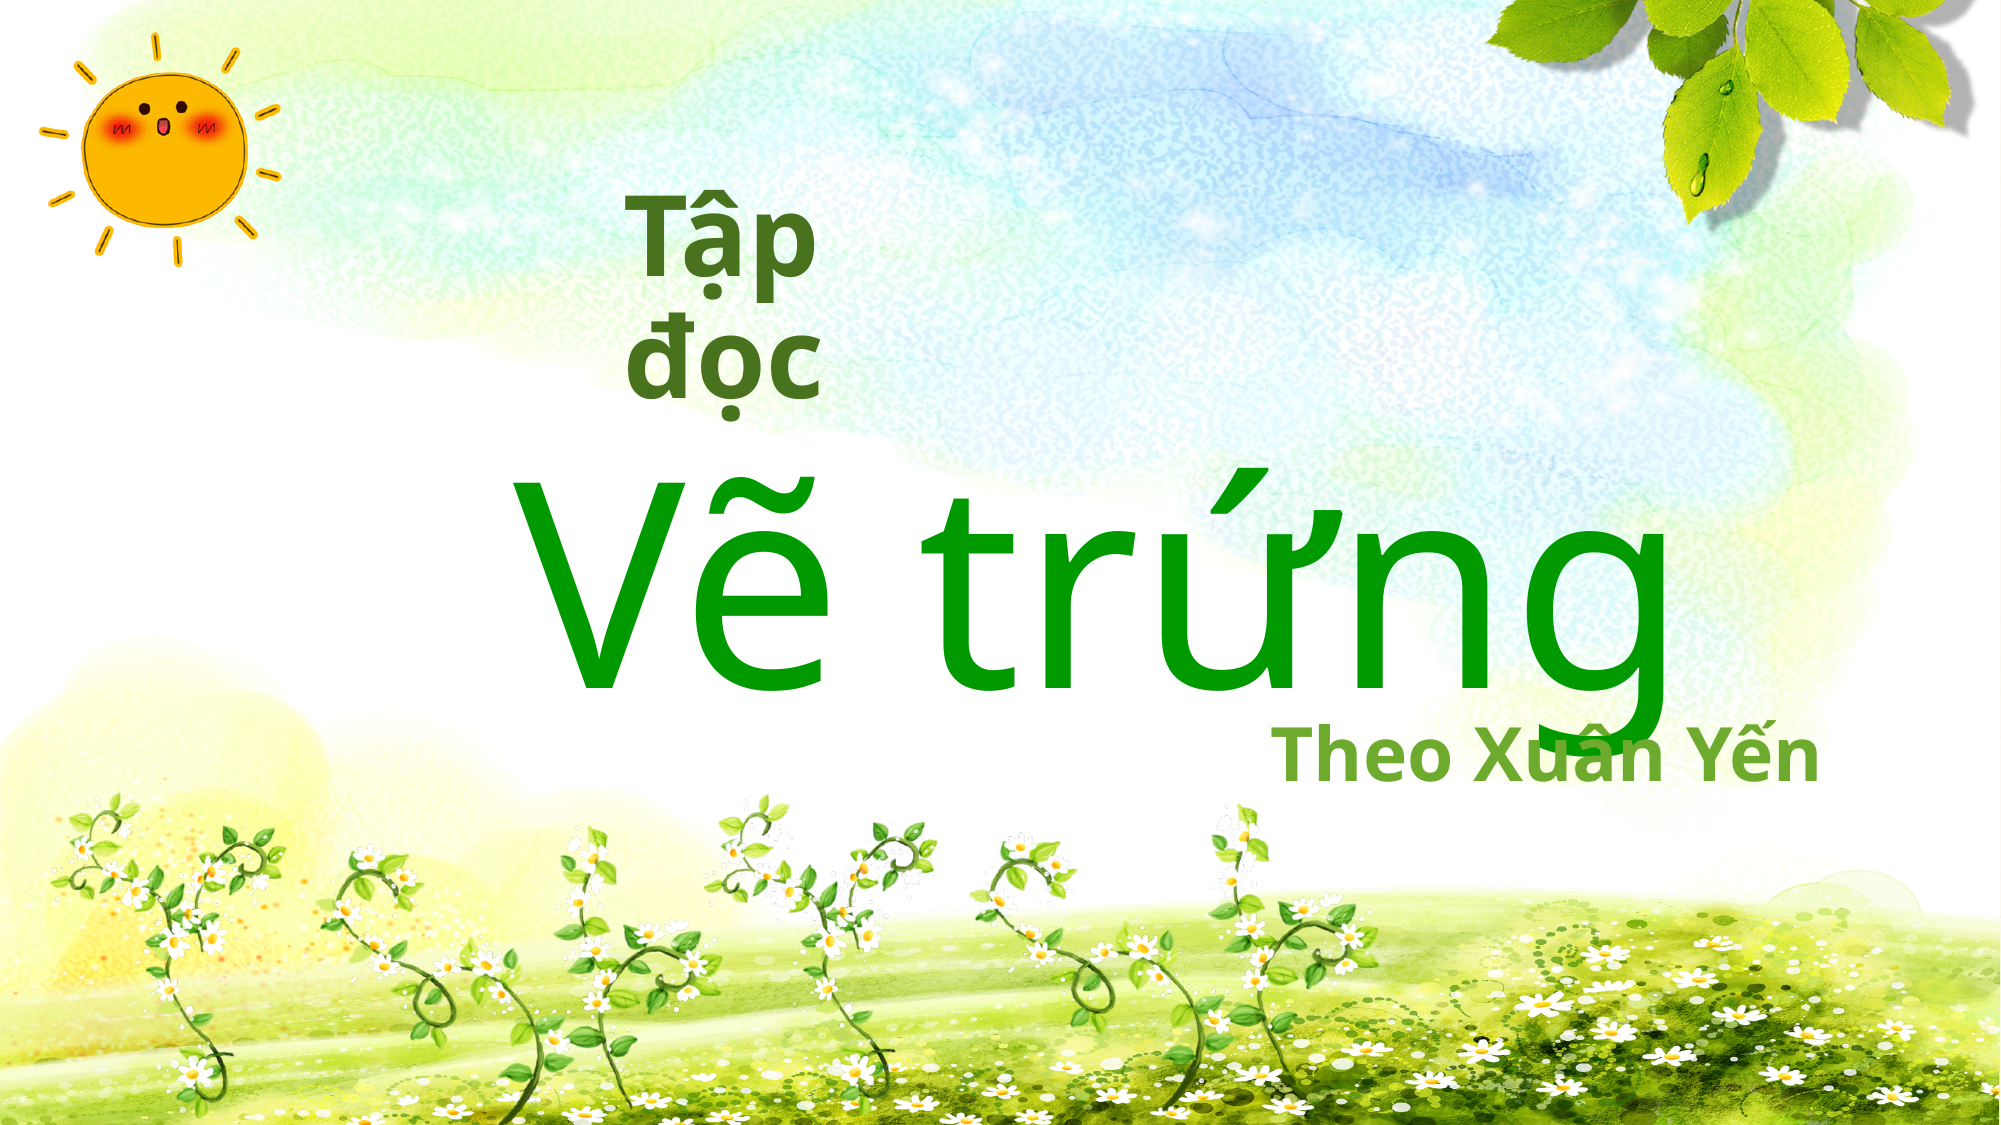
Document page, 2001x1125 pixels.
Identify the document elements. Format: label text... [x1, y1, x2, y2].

text_box Theo Xuân Yến [1342, 711, 1872, 803]
text_box Tập đọc [609, 255, 1042, 347]
text_box Vẽ trứng [499, 393, 2000, 754]
picture [0, 0, 2001, 1125]
